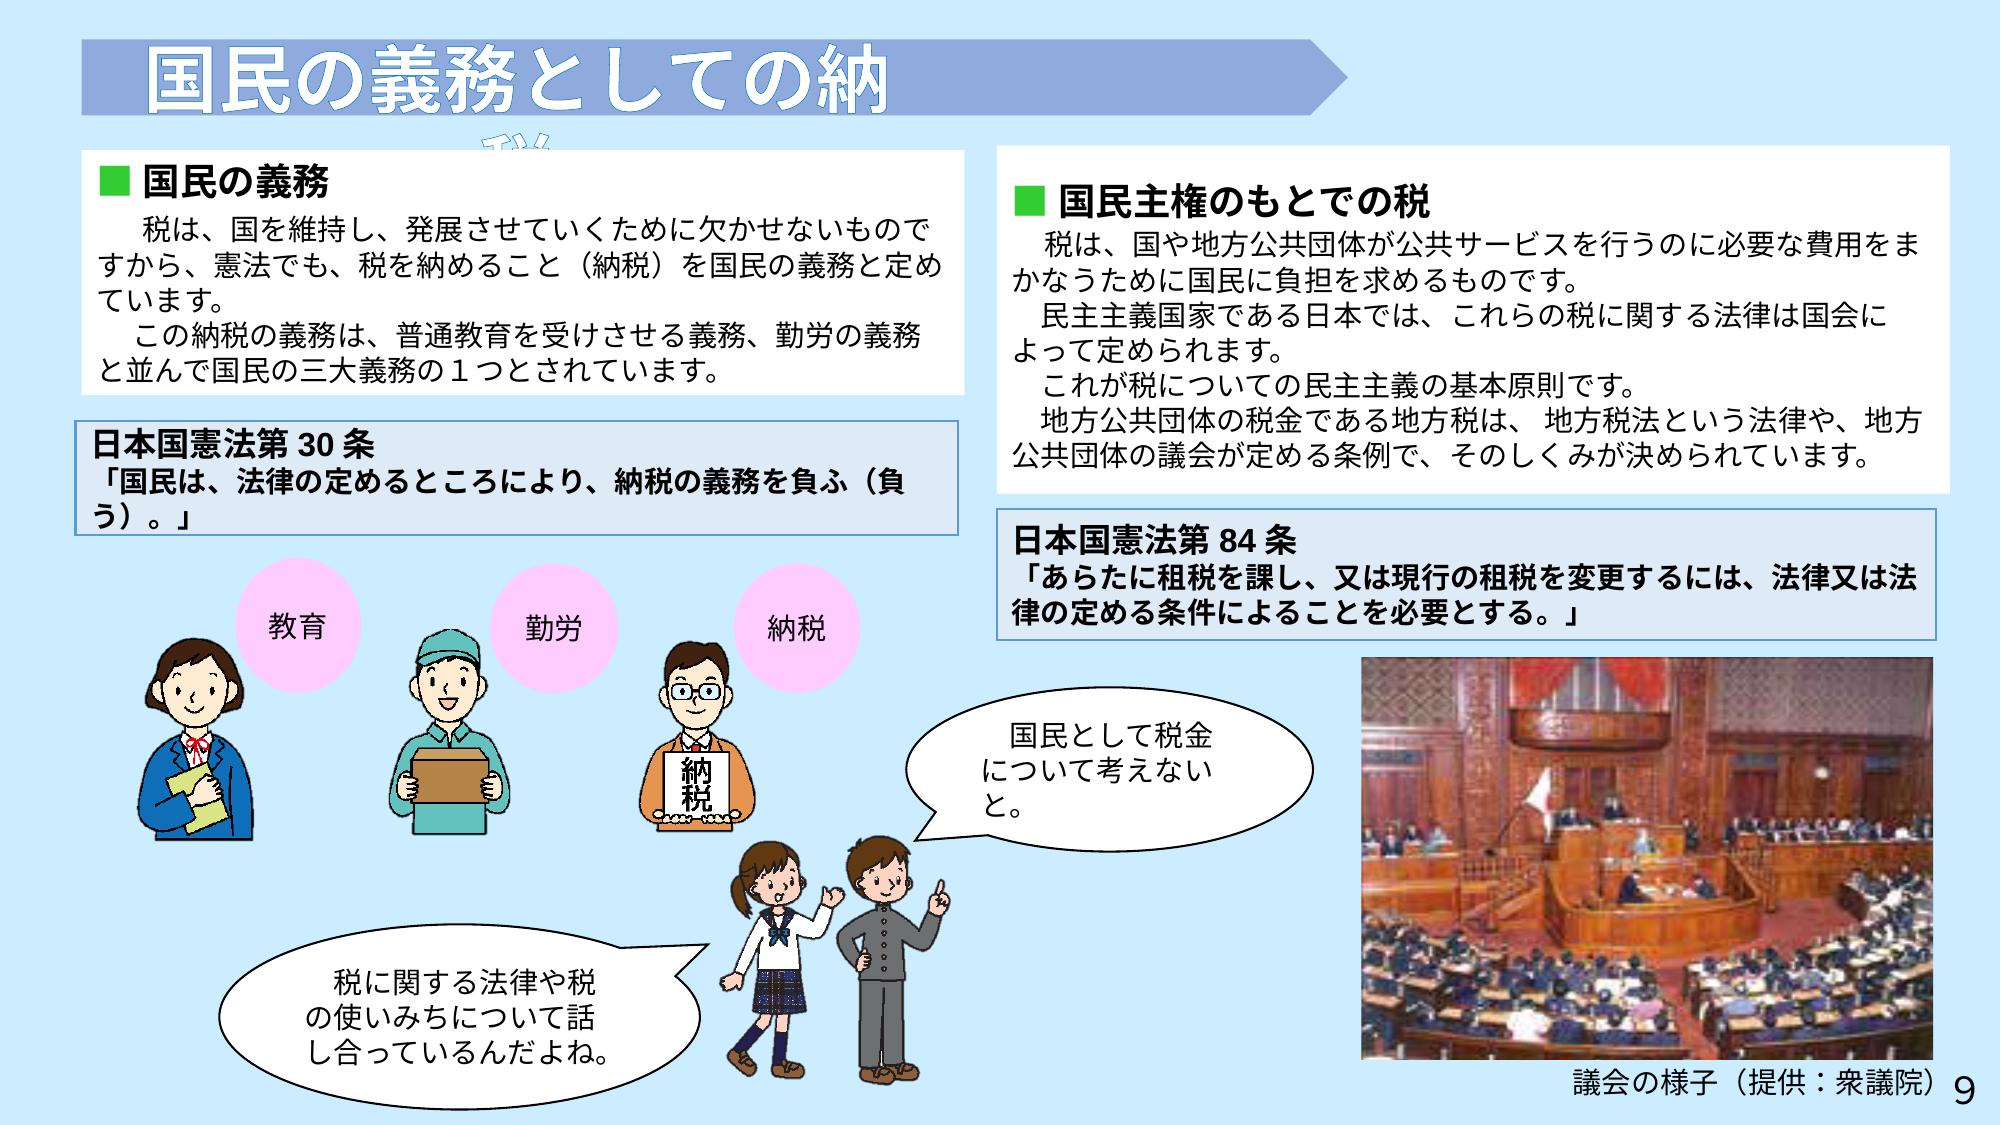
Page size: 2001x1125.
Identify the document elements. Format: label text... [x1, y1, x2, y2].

text_box 議会の様子（提供：衆議院） [1557, 1060, 1931, 1107]
text_box ９ [1931, 1059, 1999, 1120]
text_box 日本国憲法第30条 「国民は、法律の定めるところにより、納税の義務を負ふ（負う）。」 [74, 420, 959, 536]
picture [1361, 657, 1934, 1060]
text_box 日本国憲法第84条 「あらたに租税を課し、又は現行の租税を変更するには、法律又は法律の定める条件によることを必要とする。」 [996, 508, 1937, 641]
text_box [131, 557, 861, 842]
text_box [81, 24, 1348, 131]
text_box ■国民の義務 税は、国を維持し、発展させていくために欠かせないものですから、憲法でも、税を納めること（納税）を国民の義務と定めています。 この納税の義務は、普通教育を受けさせる義務、勤労の義務と並んで国民の三大義務の１つとされています。 [81, 149, 966, 396]
text_box 税に関する法律や税の使いみちについて話し合っているんだよね。 [218, 923, 706, 1111]
text_box 国民として税金について考えないと。 [905, 686, 1315, 853]
picture [706, 833, 959, 1091]
text_box ■国民主権のもとでの税 税は、国や地方公共団体が公共サービスを行うのに必要な費用をまかなうために国民に負担を求めるものです。 民主主義国家である日本では、これらの税に関する法律は国会によって定められます。 これが税についての民主主義の基本原則です。 地方公共団体の税金である地方税は、 地方税法という法律や、地方公共団体の議会が定める条例で、そのしくみが決められています。 [996, 145, 1951, 495]
